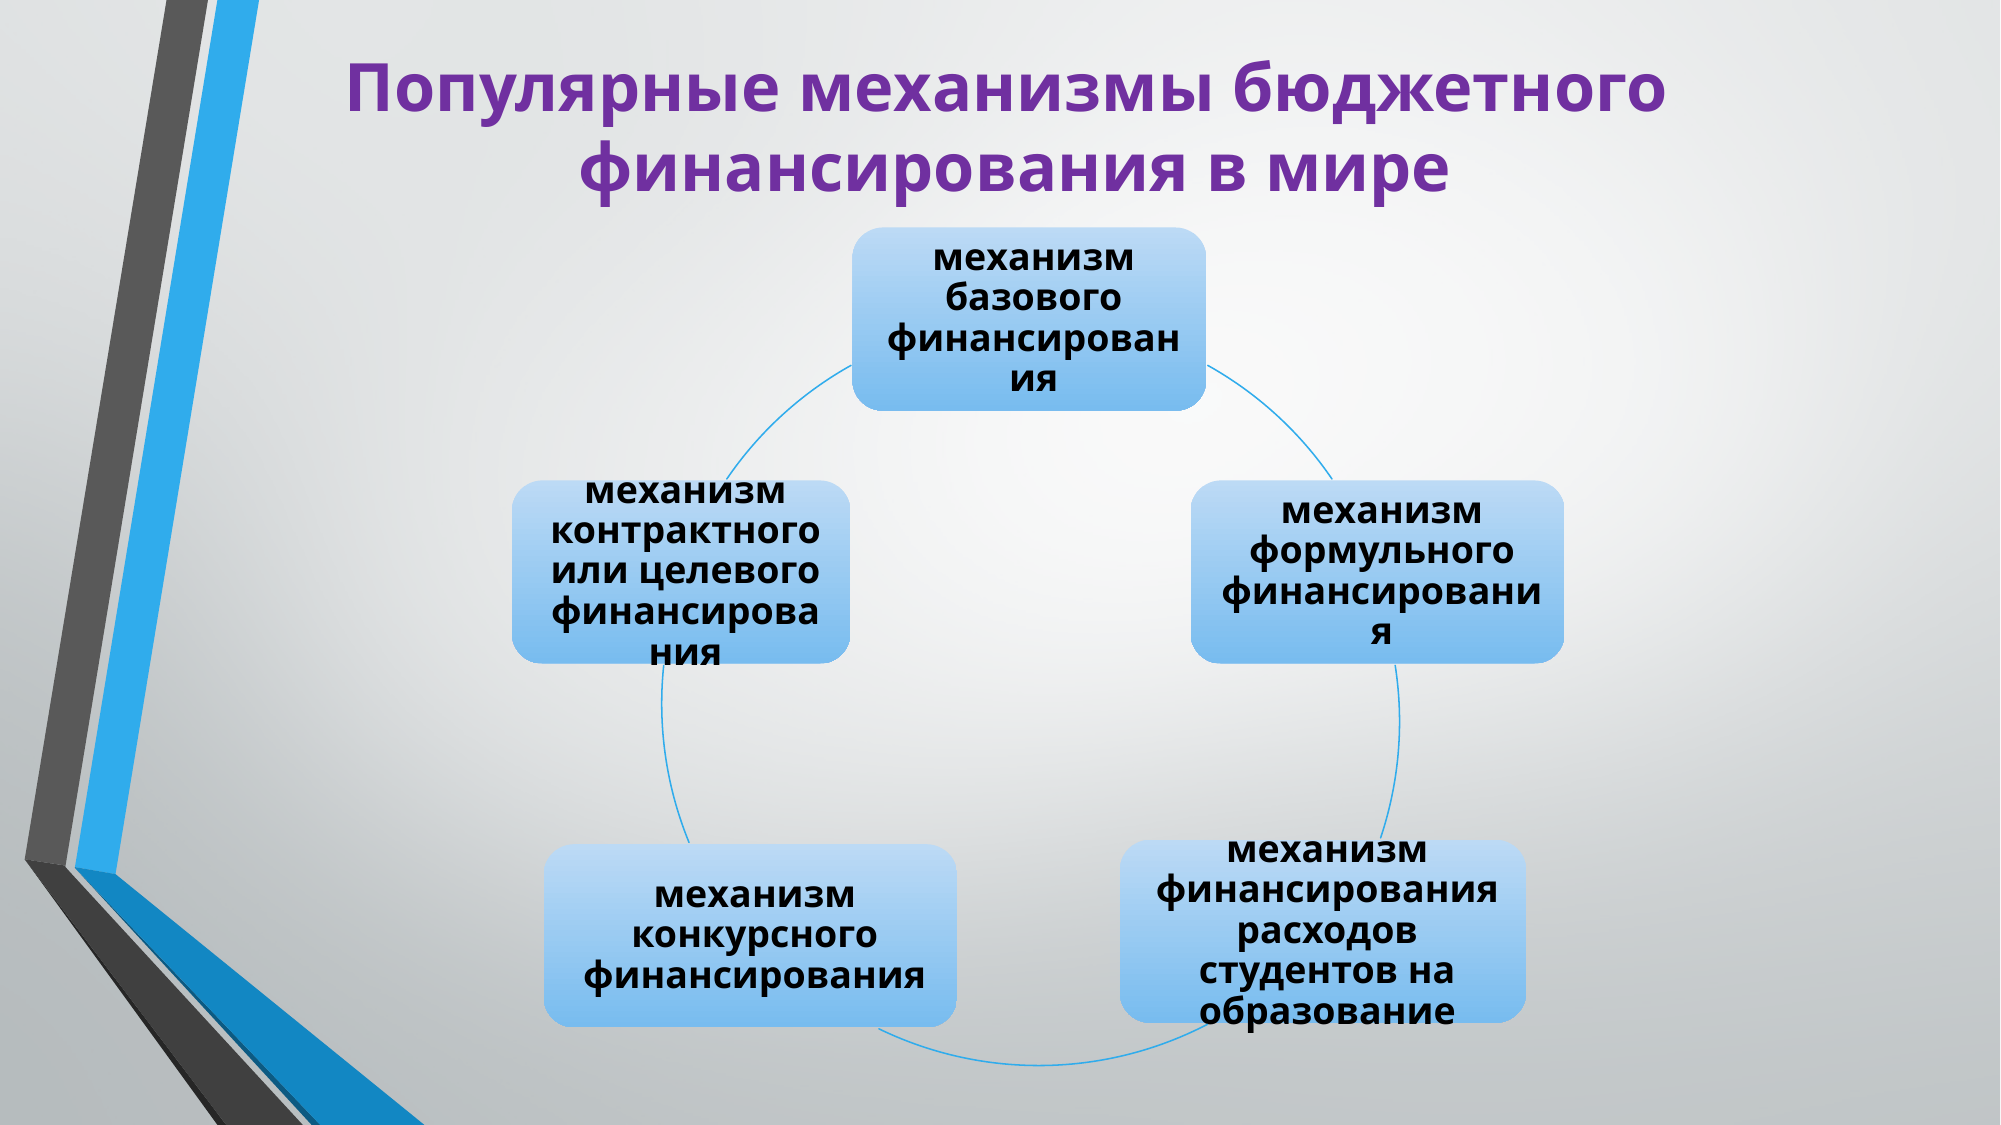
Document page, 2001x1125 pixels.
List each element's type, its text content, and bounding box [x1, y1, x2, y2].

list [243, 226, 1834, 1086]
title Популярные механизмы бюджетного финансирования в мире [323, 22, 1708, 226]
